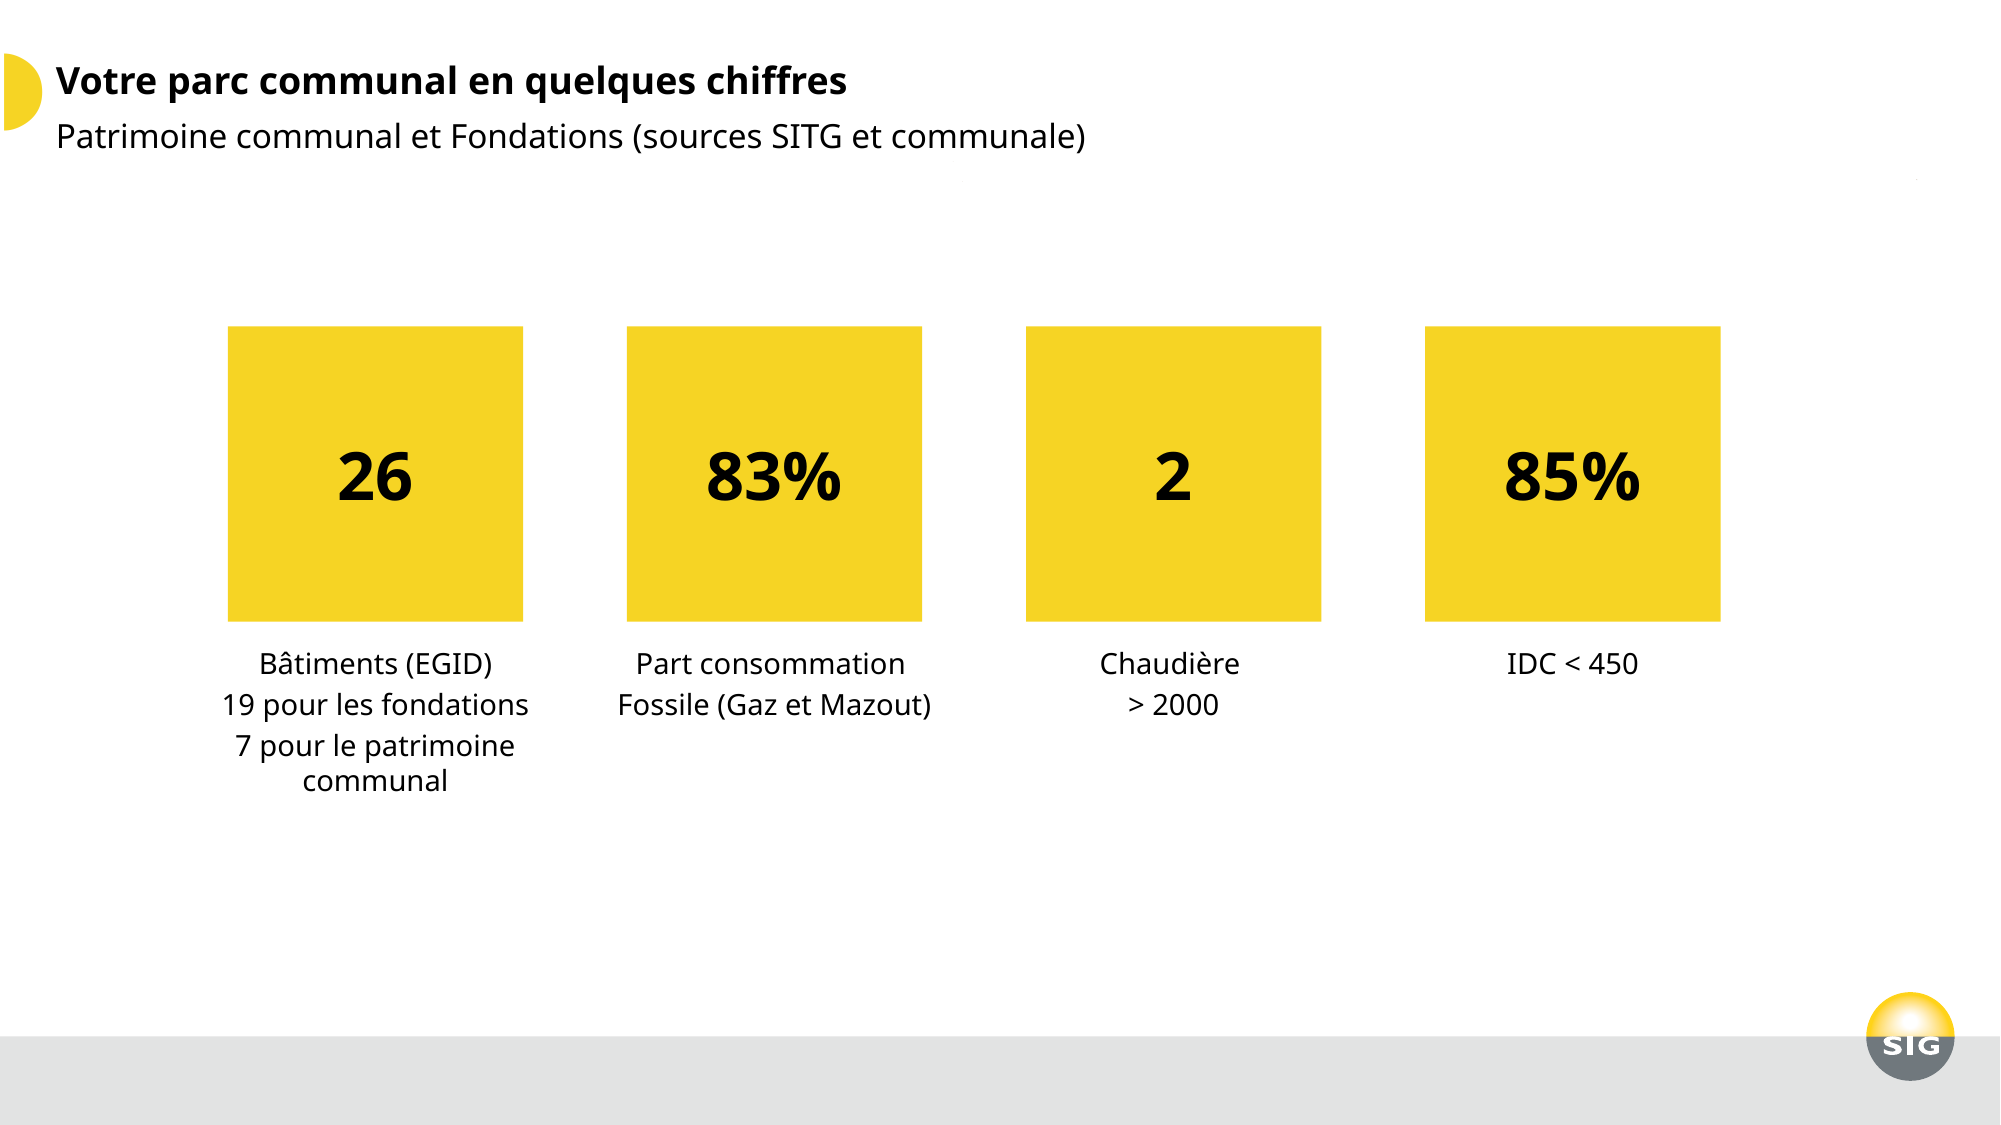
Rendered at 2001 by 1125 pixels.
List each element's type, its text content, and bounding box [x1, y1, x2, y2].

list Chaudière > 2000 [1002, 645, 1345, 847]
list IDC < 450 [1401, 645, 1745, 847]
list Part consommation Fossile (Gaz et Mazout) [603, 645, 946, 847]
list 85% [1425, 326, 1721, 622]
list 26 [227, 326, 524, 622]
list Bâtiments (EGID) 19 pour les fondations 7 pour le patrimoine communal [204, 645, 547, 847]
list 83% [626, 326, 923, 622]
title Votre parc communal en quelques chiffres [55, 57, 1957, 103]
list 2 [1026, 326, 1322, 622]
list Patrimoine communal et Fondations (sources SITG et communale) [55, 115, 1957, 161]
